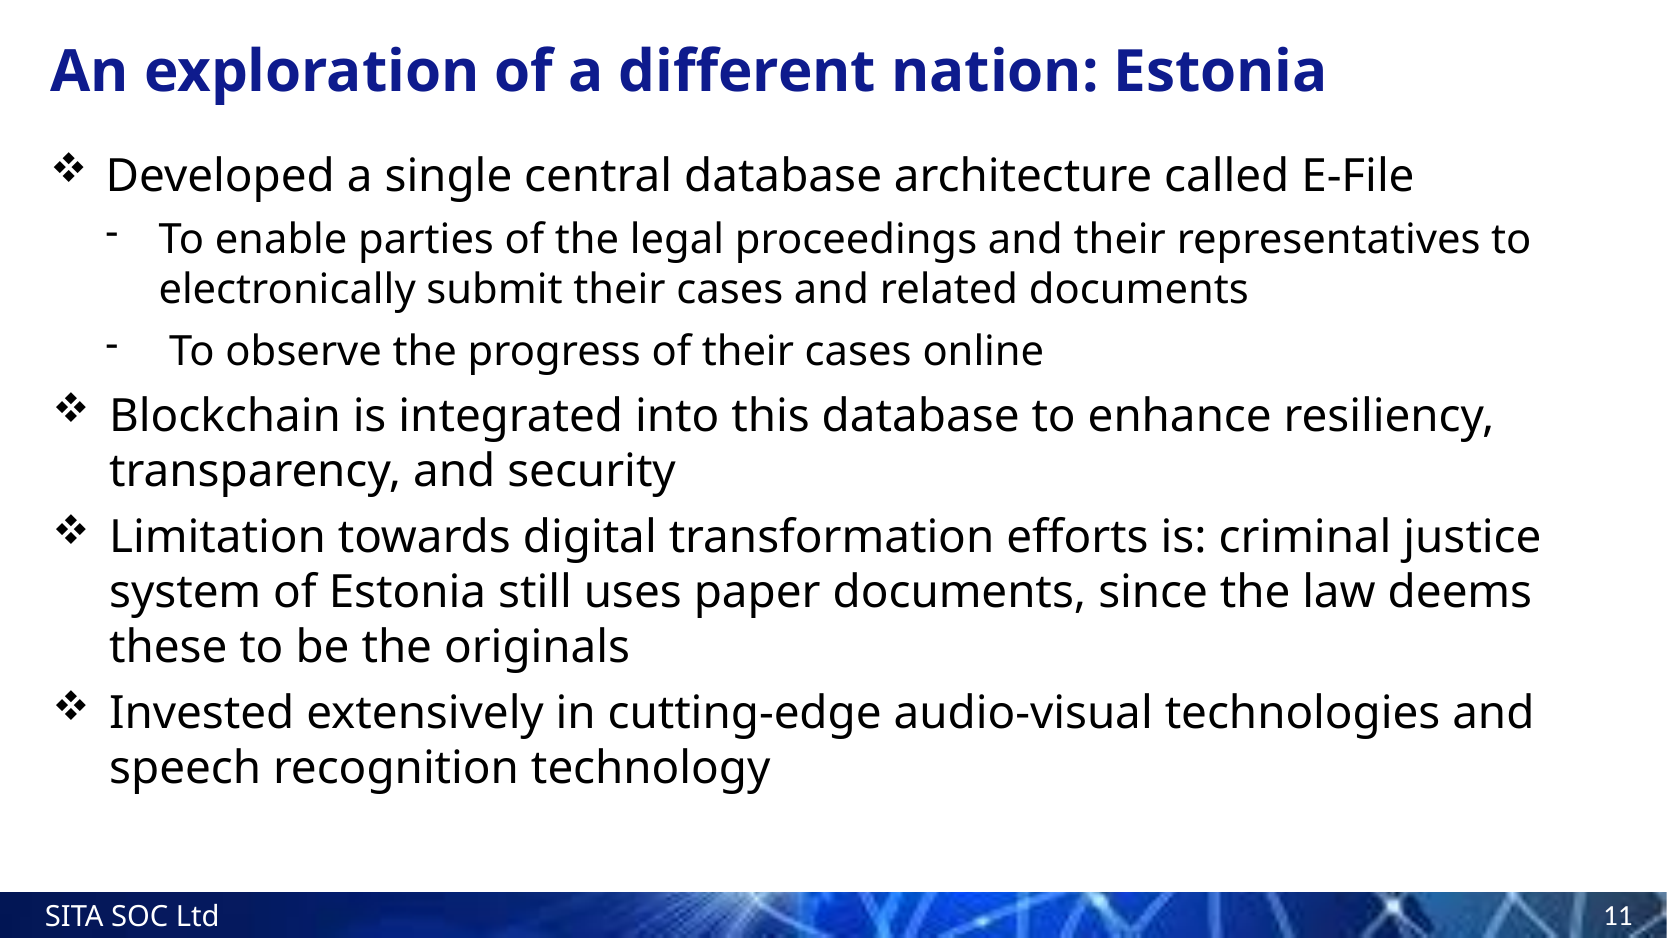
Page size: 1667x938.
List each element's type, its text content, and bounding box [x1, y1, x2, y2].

title An exploration of a different nation: Estonia [35, 25, 1630, 105]
list Developed a single central database architecture called E-File To enable parties of the legal proceedings and their representatives to electronically submit their cases and related documents To observe the progress of their cases online Blockchain is integrated into this database to enhance resiliency, transparency, and security Limitation towards digital transformation efforts is: criminal justice system of Estonia still uses paper documents, since the law deems these to be the originals Invested extensively in cutting-edge audio-visual technologies and speech recognition technology [35, 138, 1630, 861]
picture [0, 892, 1667, 938]
